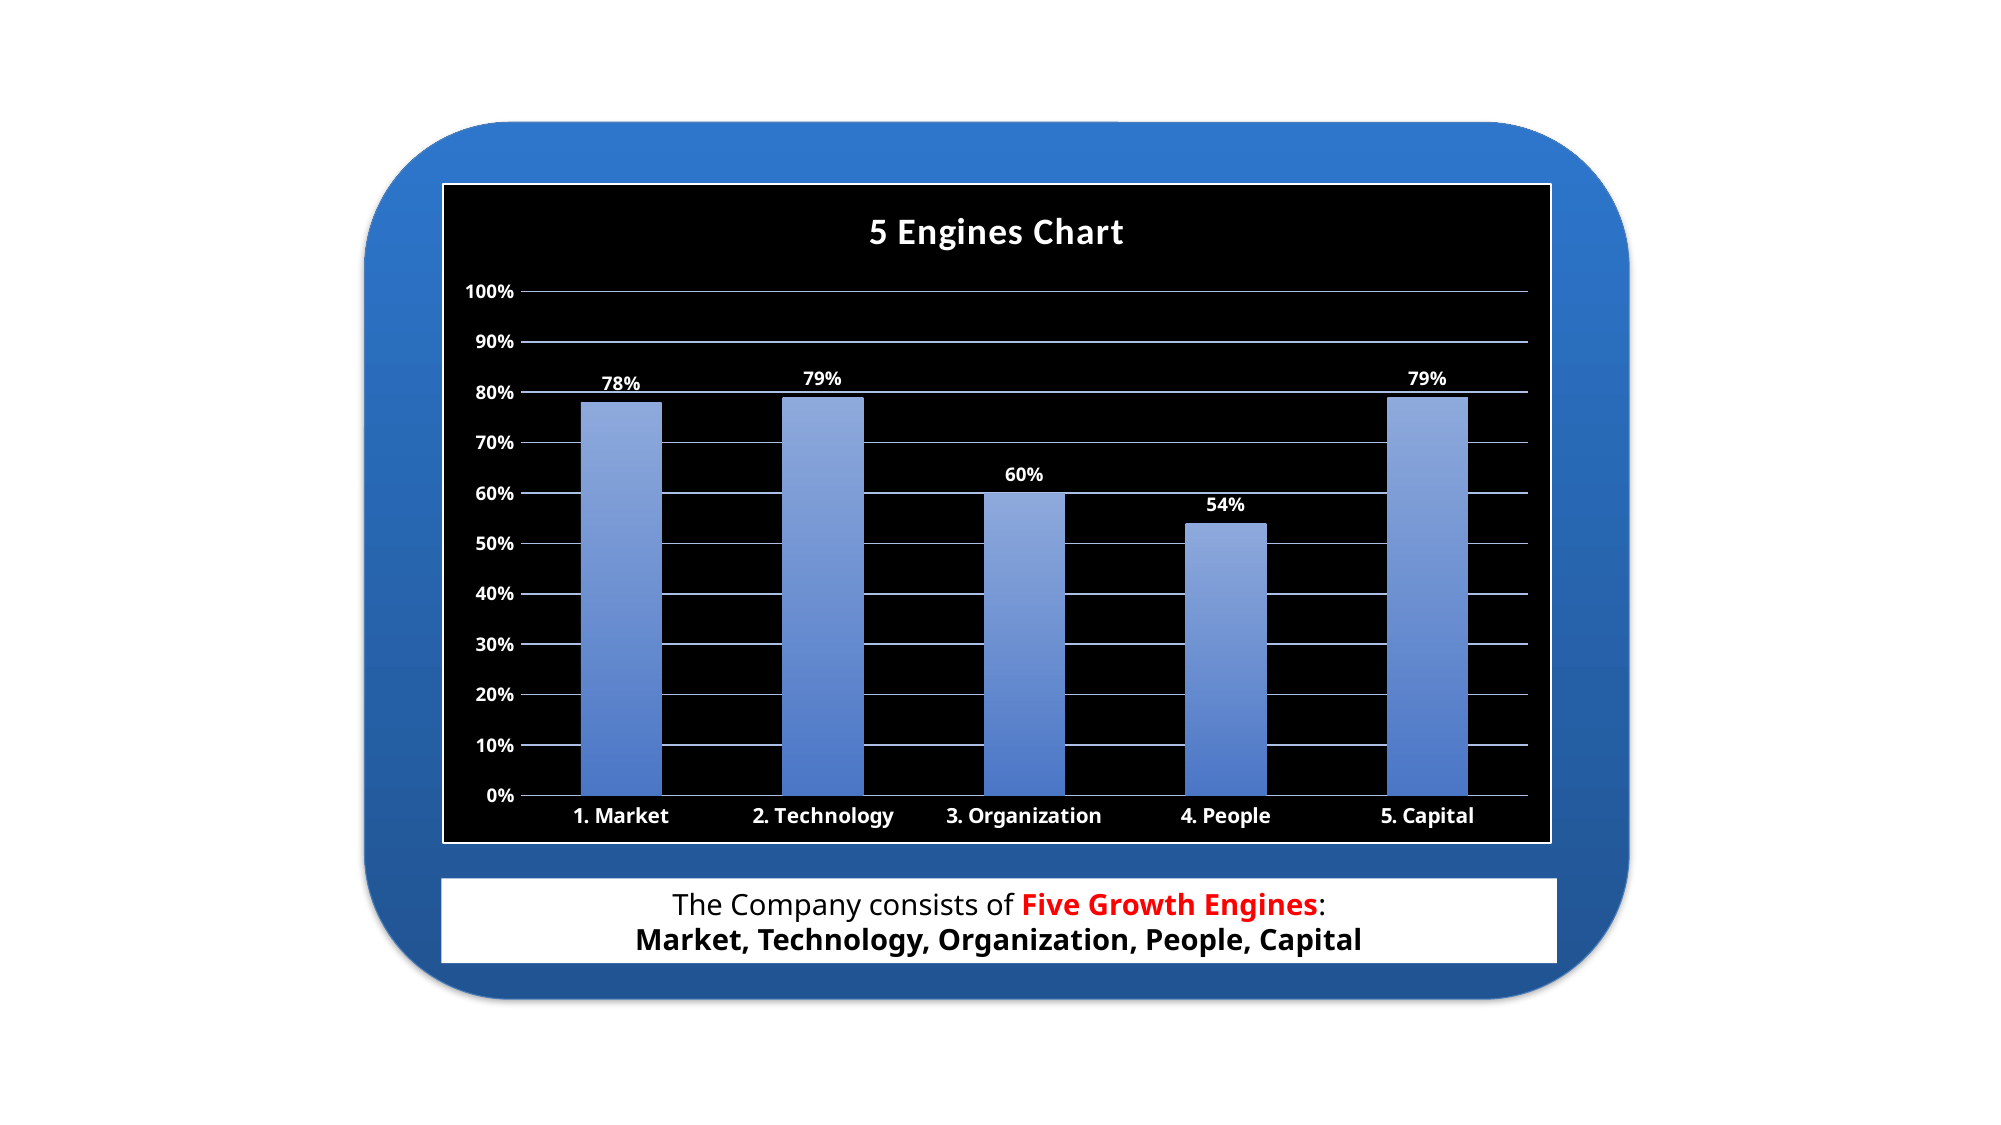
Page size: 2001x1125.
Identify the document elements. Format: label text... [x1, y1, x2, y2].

text_box [363, 121, 1630, 1000]
chart [441, 183, 1552, 844]
text_box The Company consists of Five Growth Engines: Market, Technology, Organization, People, Capital [441, 878, 1557, 964]
